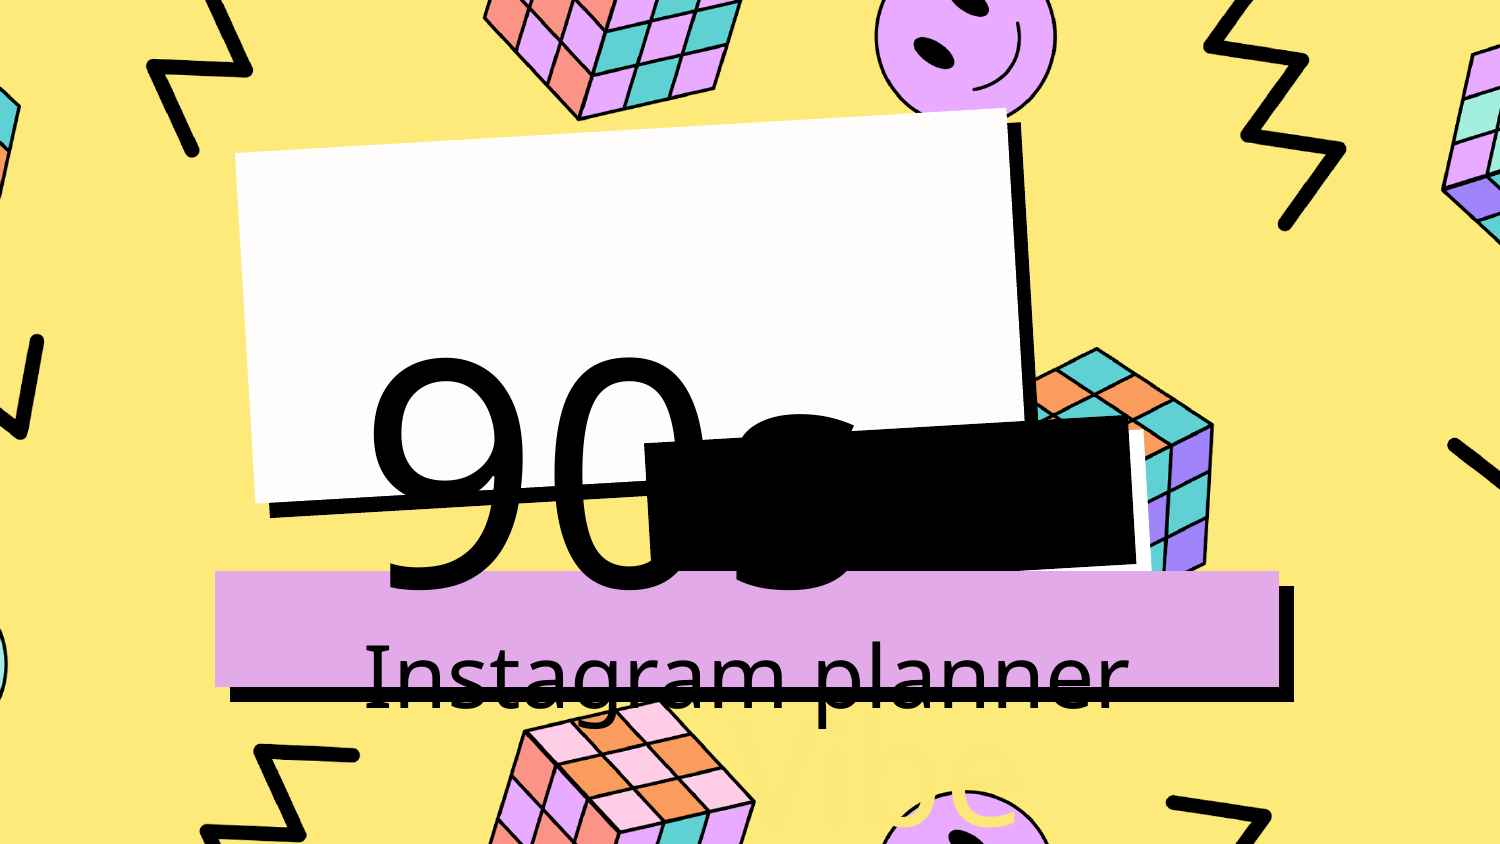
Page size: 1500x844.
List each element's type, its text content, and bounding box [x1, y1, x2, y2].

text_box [258, 494, 648, 502]
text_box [243, 113, 1018, 488]
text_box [1023, 127, 1032, 410]
text_box 90s [287, 510, 648, 555]
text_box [1144, 426, 1155, 555]
text_box [0, 0, 1500, 844]
text_box Vibes [1036, 406, 1066, 410]
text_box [214, 557, 1280, 844]
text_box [653, 411, 1139, 555]
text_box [1285, 571, 1294, 844]
